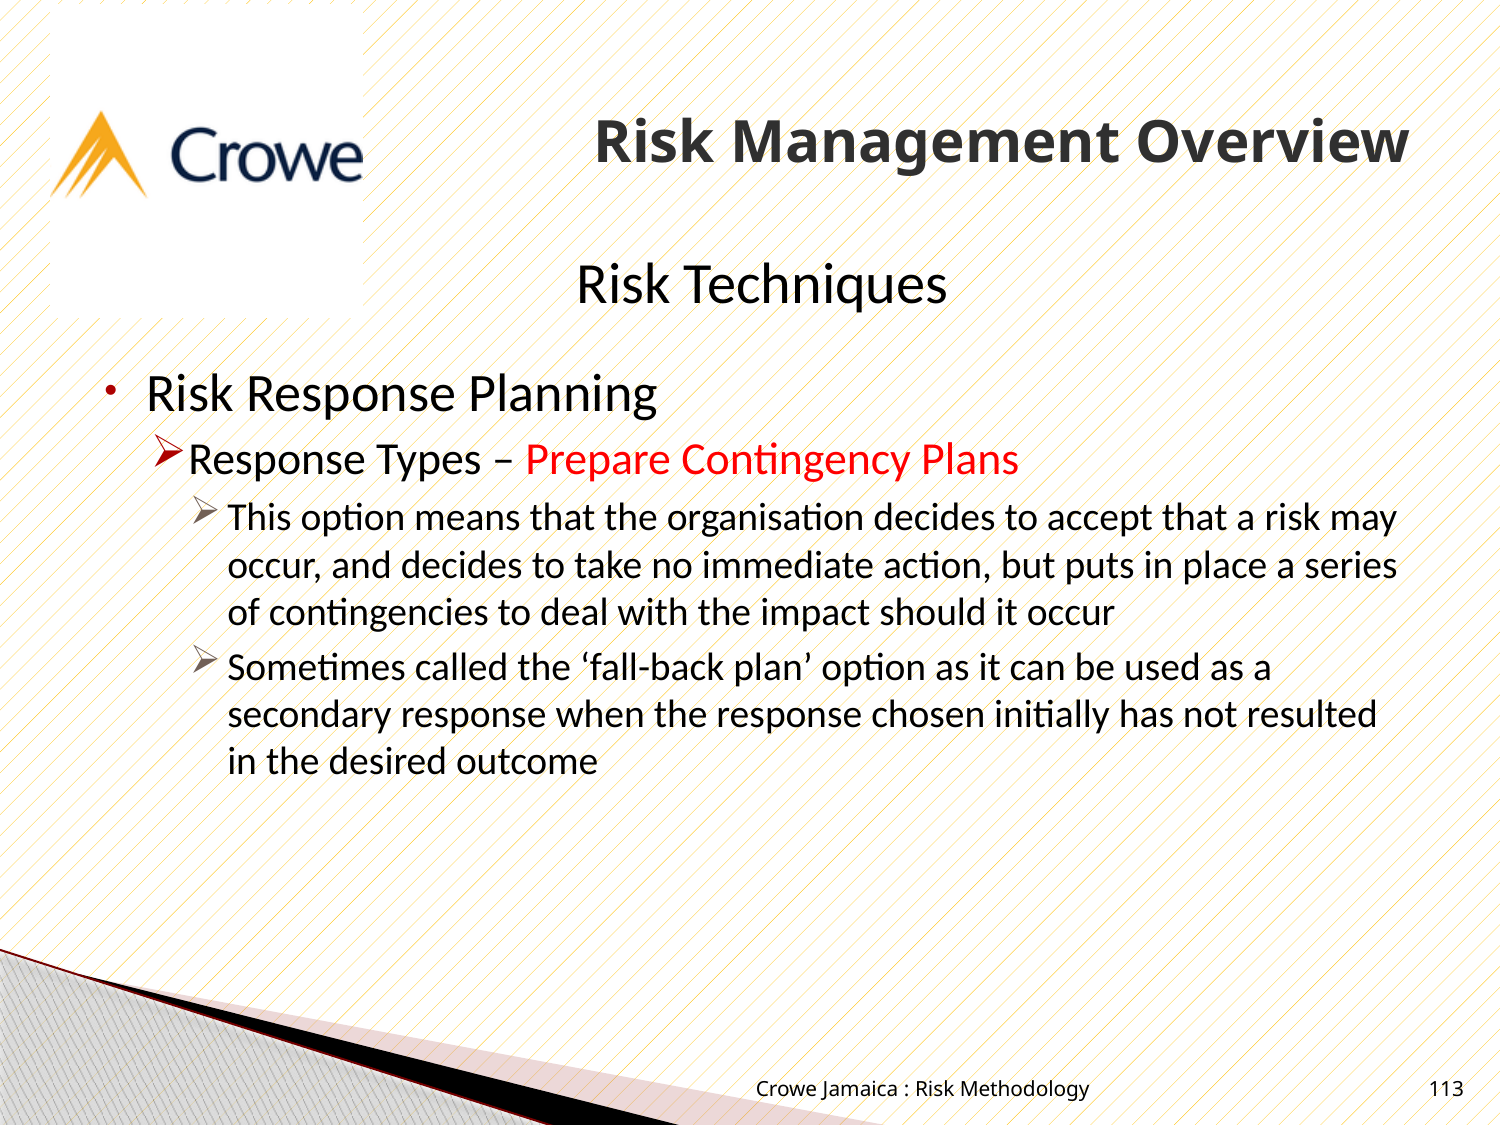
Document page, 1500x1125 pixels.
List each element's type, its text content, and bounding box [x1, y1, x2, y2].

list Risk Response Planning Response Types – Prepare Contingency Plans This option means that the organisation decides to accept that a risk may occur, and decides to take no immediate action, but puts in place a series of contingencies to deal with the impact should it occur Sometimes called the ‘fall-back plan’ option as it can be used as a secondary response when the response chosen initially has not resulted in the desired outcome [71, 350, 1425, 986]
title Risk Management Overview [368, 45, 1425, 233]
slide_number 113 [1400, 1051, 1479, 1112]
text_box Risk Techniques [366, 237, 1425, 323]
footer Crowe Jamaica : Risk Methodology [718, 1051, 1105, 1112]
picture [49, 4, 363, 318]
